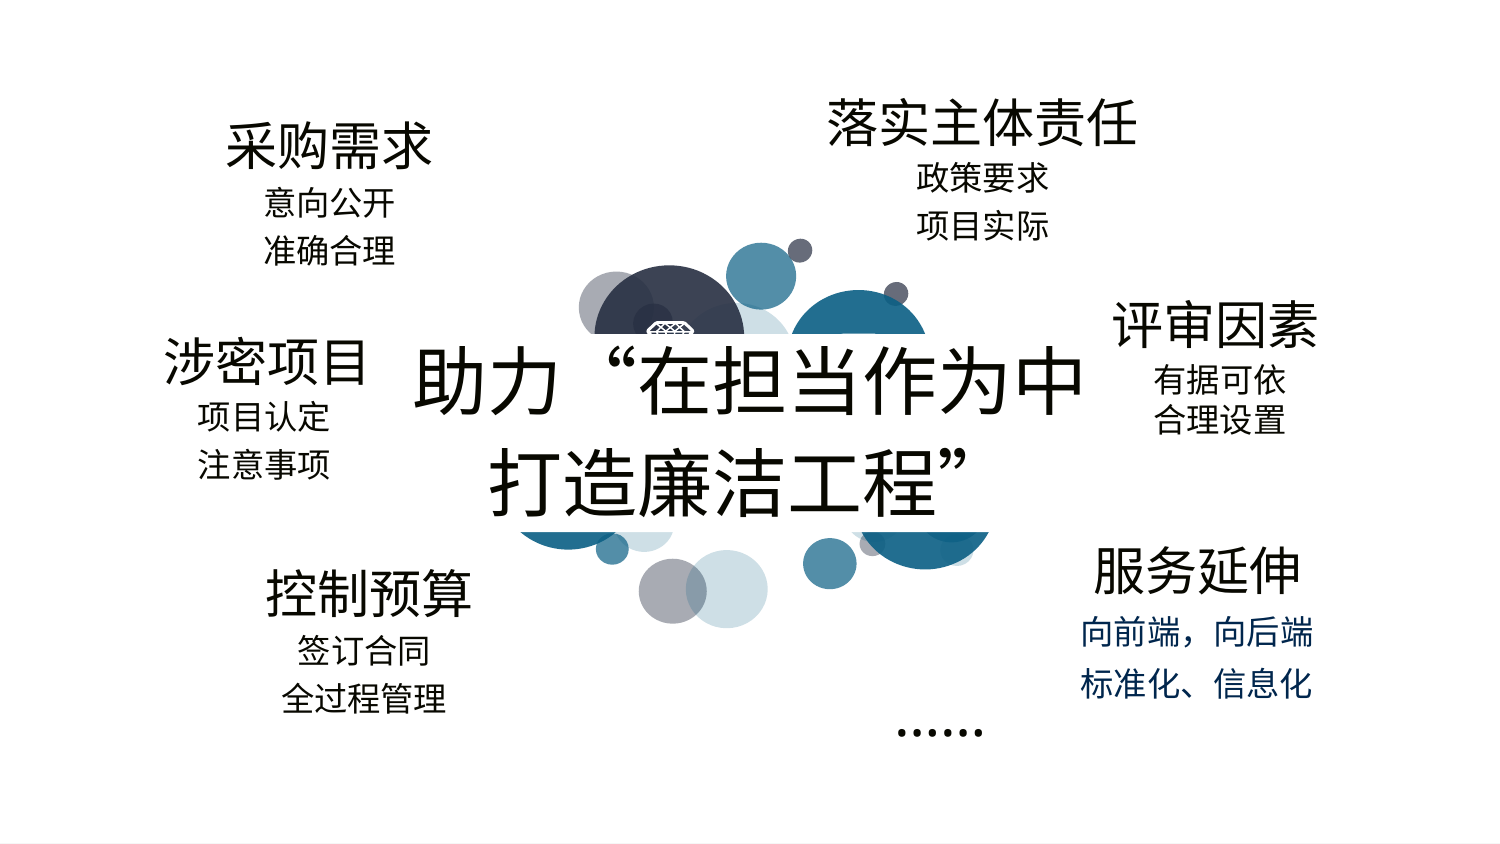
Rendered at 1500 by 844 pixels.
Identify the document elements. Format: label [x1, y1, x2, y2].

text_box [100, 89, 1389, 772]
